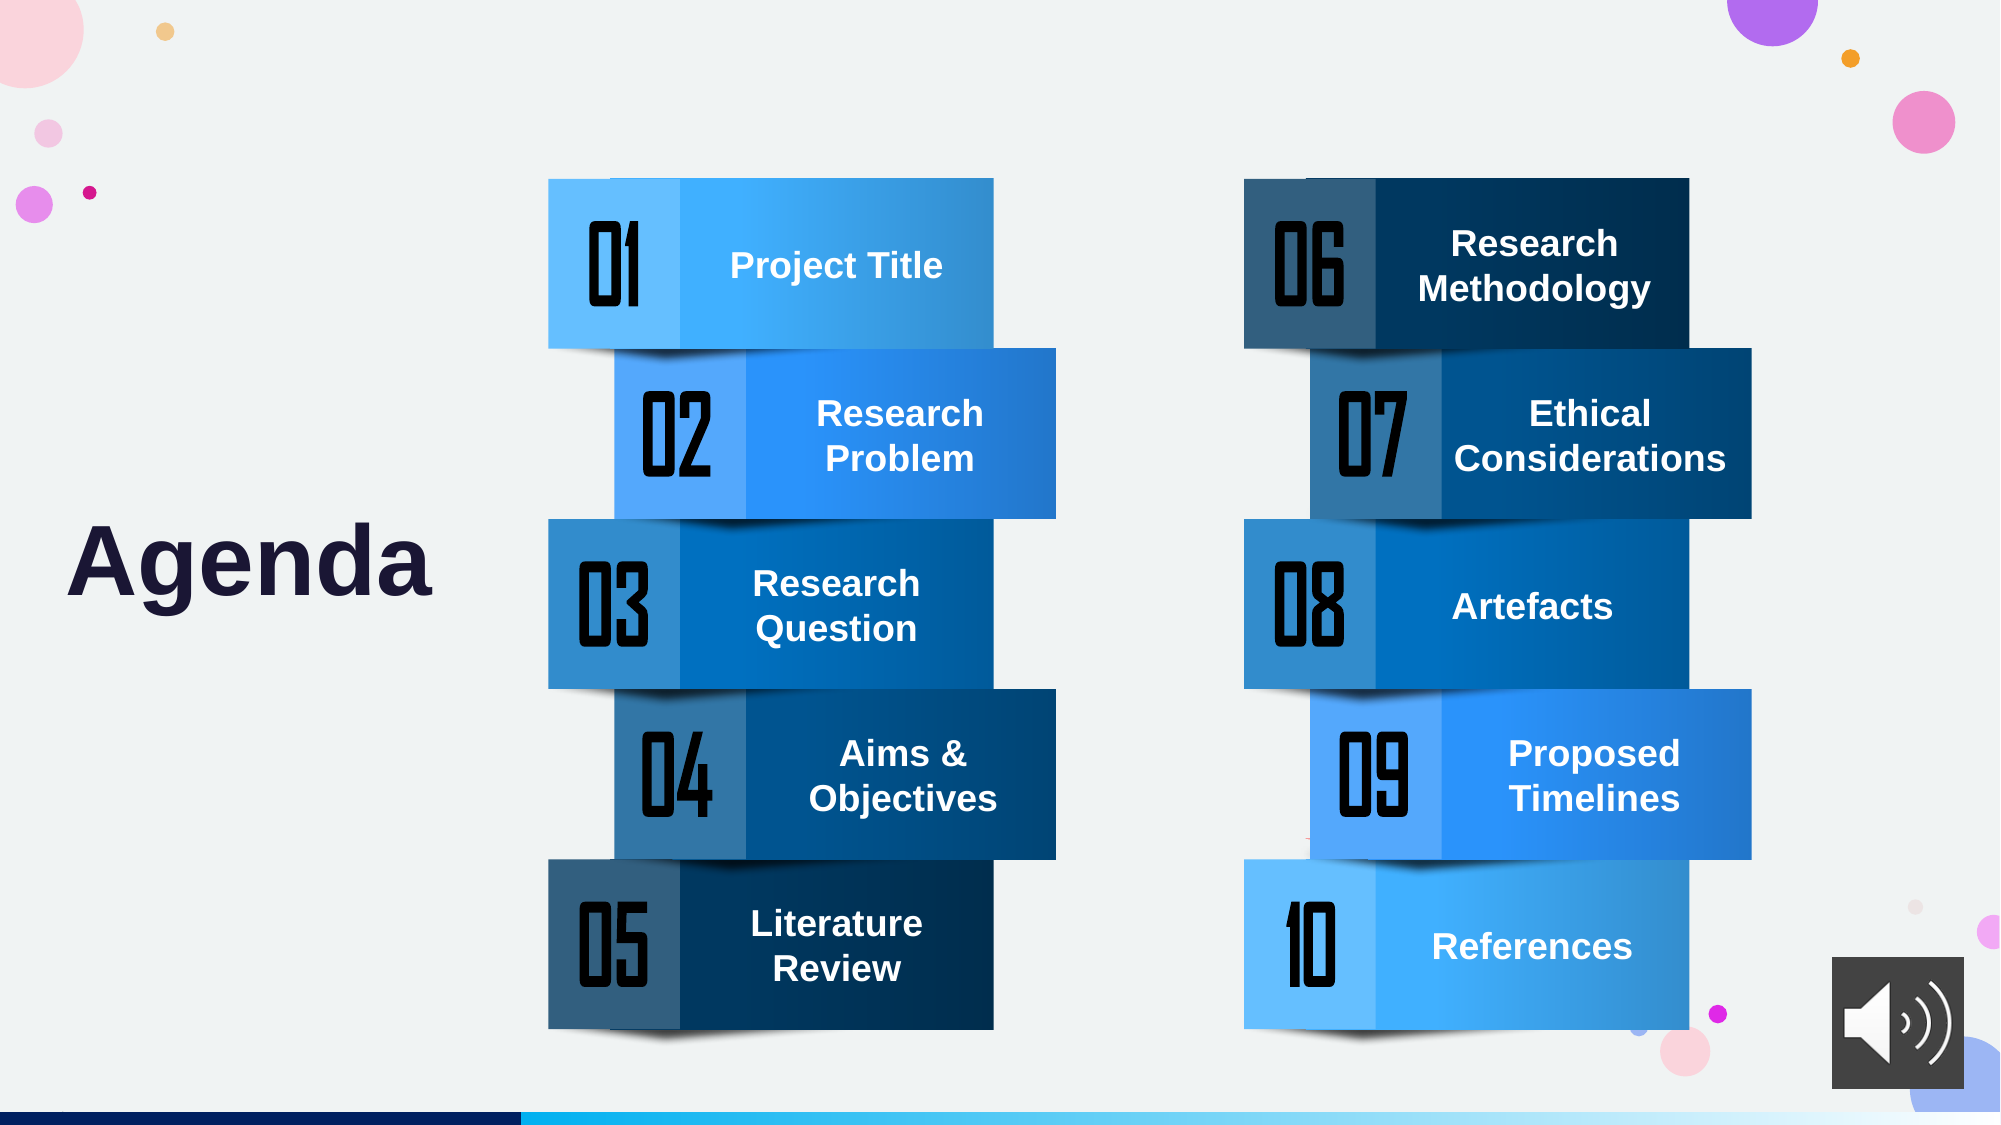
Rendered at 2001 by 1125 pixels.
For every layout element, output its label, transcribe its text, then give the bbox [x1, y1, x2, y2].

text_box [1339, 731, 1408, 817]
picture [1831, 956, 1965, 1090]
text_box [1274, 561, 1344, 647]
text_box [579, 561, 648, 647]
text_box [589, 221, 639, 307]
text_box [614, 689, 1056, 860]
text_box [1305, 689, 1752, 860]
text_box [548, 859, 994, 1030]
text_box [643, 391, 711, 477]
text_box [1244, 178, 1690, 349]
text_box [1309, 348, 1752, 519]
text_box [548, 519, 994, 689]
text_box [579, 901, 648, 987]
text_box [1244, 519, 1690, 689]
title Agenda [50, 487, 521, 639]
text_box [642, 731, 713, 817]
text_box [1339, 391, 1407, 477]
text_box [614, 348, 1056, 519]
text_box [1244, 859, 1690, 1030]
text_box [1275, 221, 1344, 307]
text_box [548, 178, 994, 349]
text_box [1286, 901, 1336, 987]
